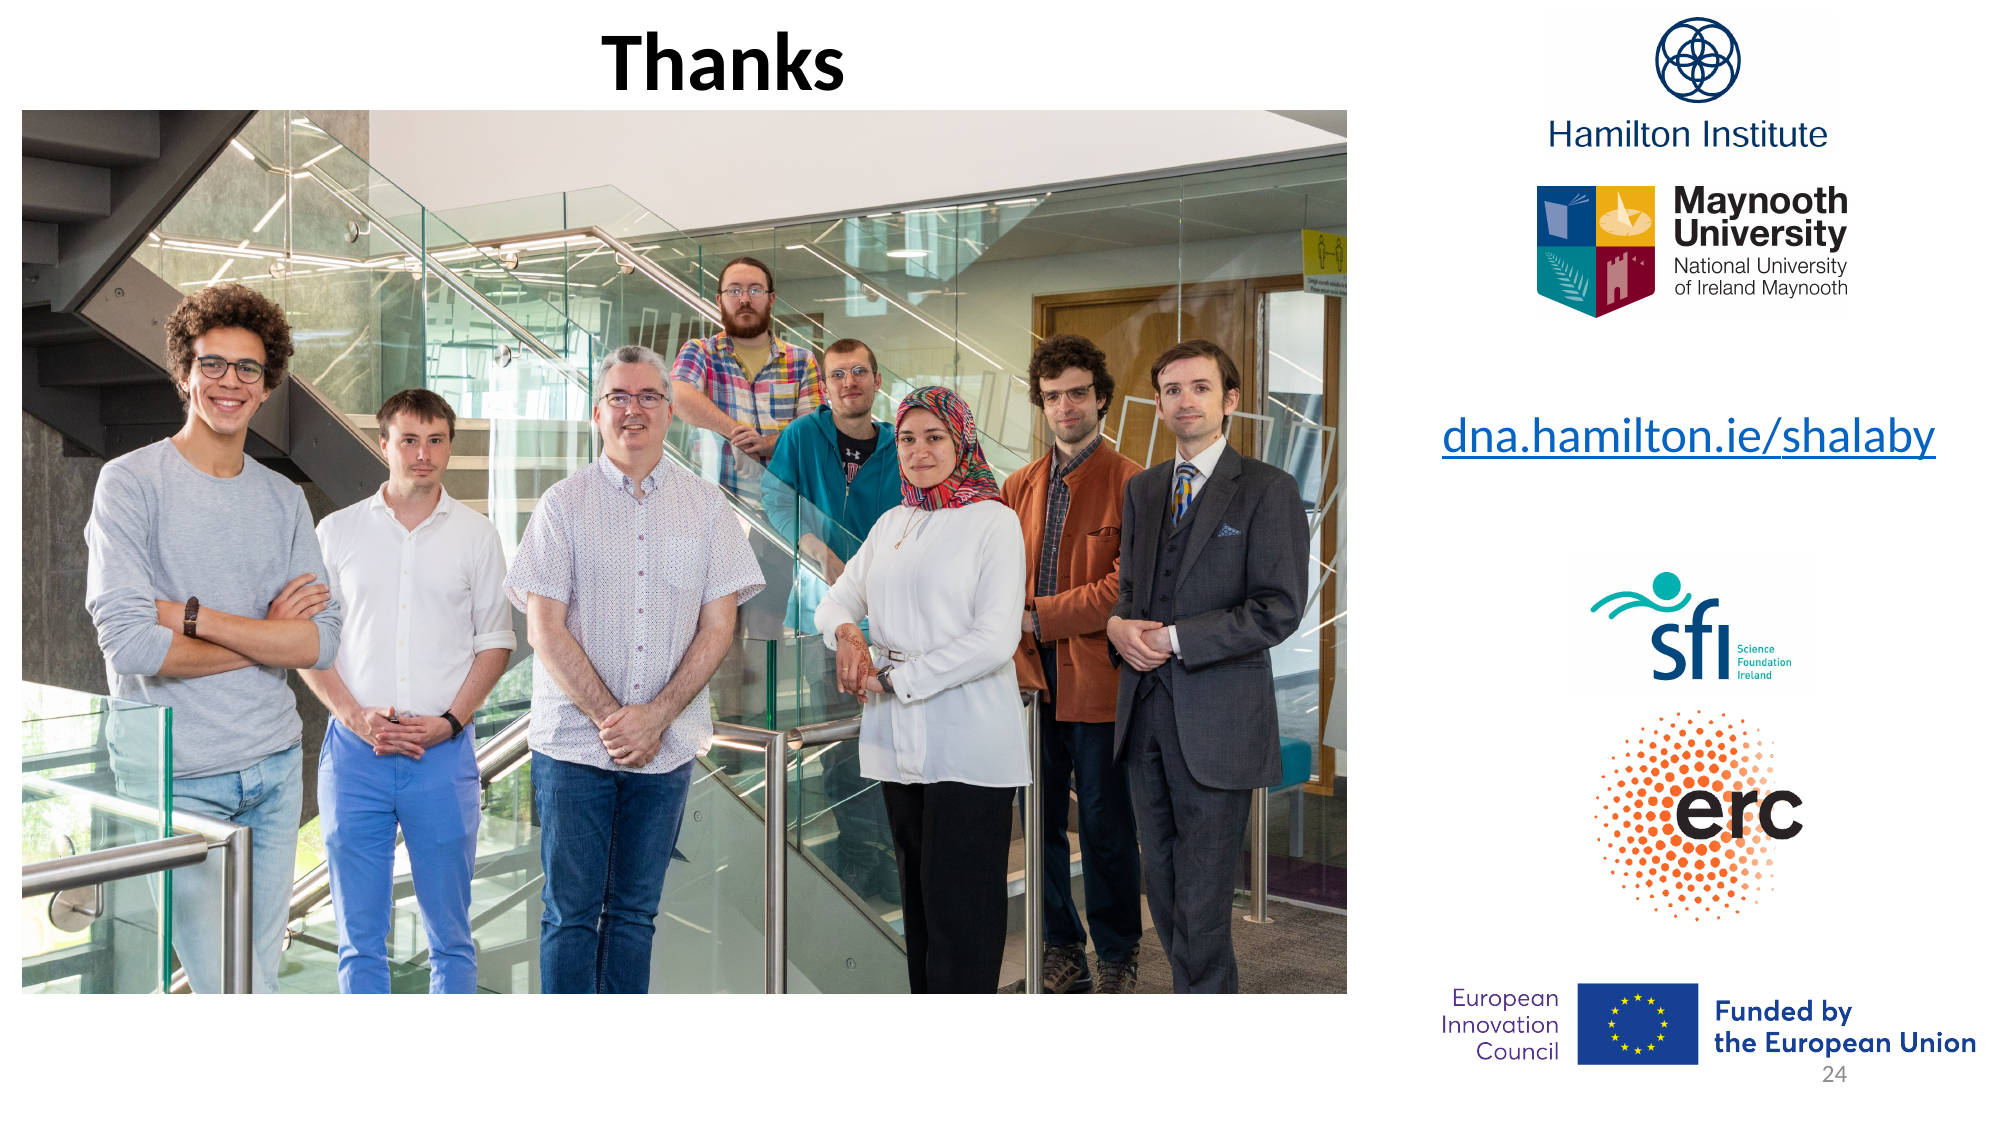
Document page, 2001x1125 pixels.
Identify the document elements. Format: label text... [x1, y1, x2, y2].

picture [1569, 698, 1815, 927]
text_box Thanks [586, 0, 861, 110]
slide_number 24 [1412, 1042, 1863, 1103]
picture [1569, 556, 1815, 695]
picture [1443, 980, 2000, 1068]
picture [22, 110, 1347, 994]
picture [1543, 13, 1835, 155]
picture [1537, 186, 1847, 318]
text_box dna.hamilton.ie/shalaby [1433, 394, 1945, 471]
